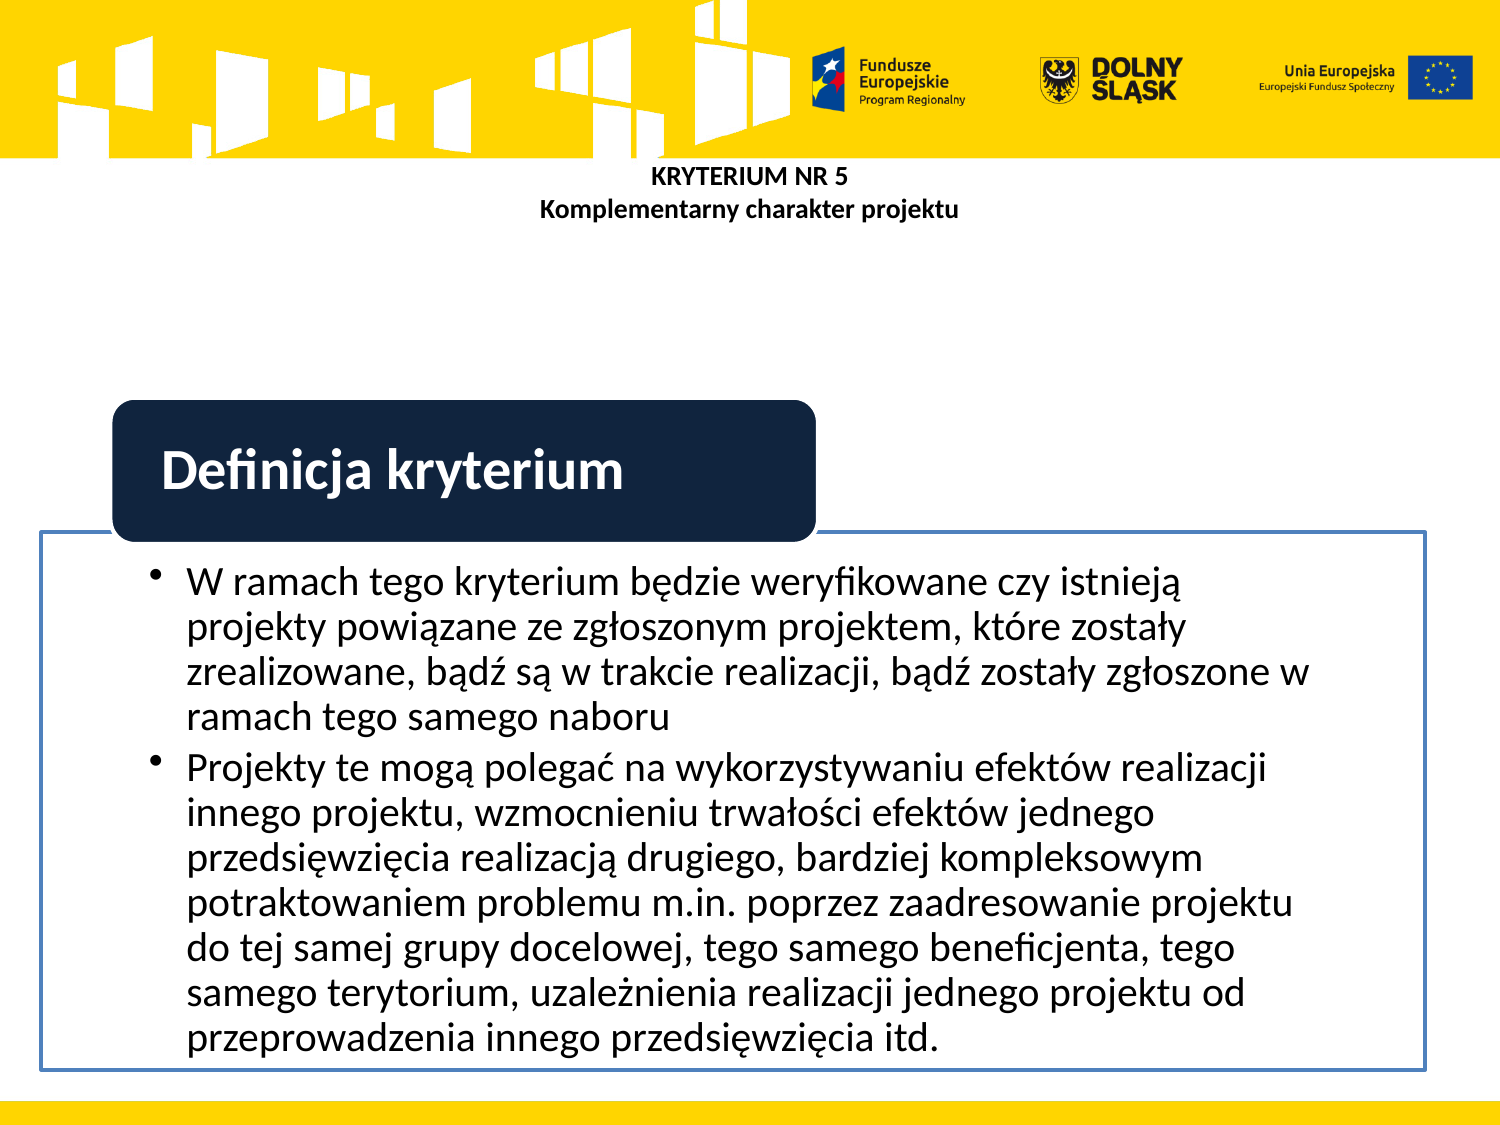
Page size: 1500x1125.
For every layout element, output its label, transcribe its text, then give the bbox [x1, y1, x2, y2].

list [41, 396, 1426, 1071]
title KRYTERIUM NR 5 Komplementarny charakter projektu [75, 45, 1425, 233]
picture [0, 0, 1500, 1125]
